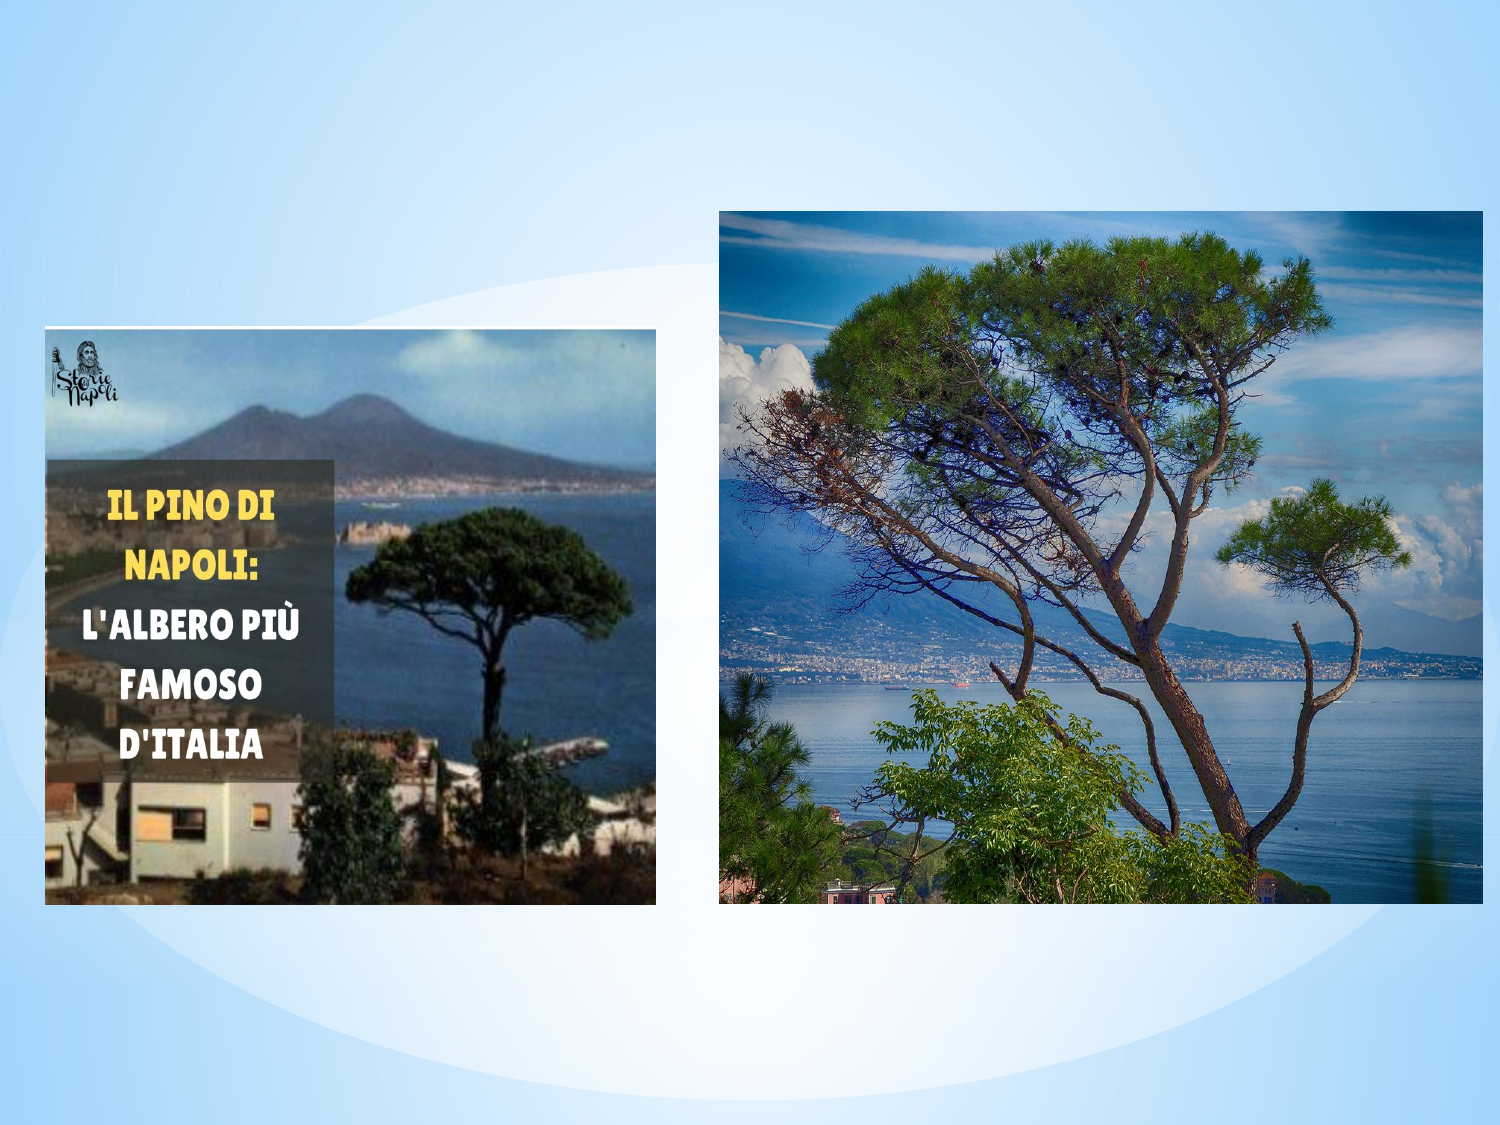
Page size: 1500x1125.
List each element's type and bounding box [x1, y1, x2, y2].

picture [719, 211, 1483, 905]
picture [44, 326, 656, 906]
